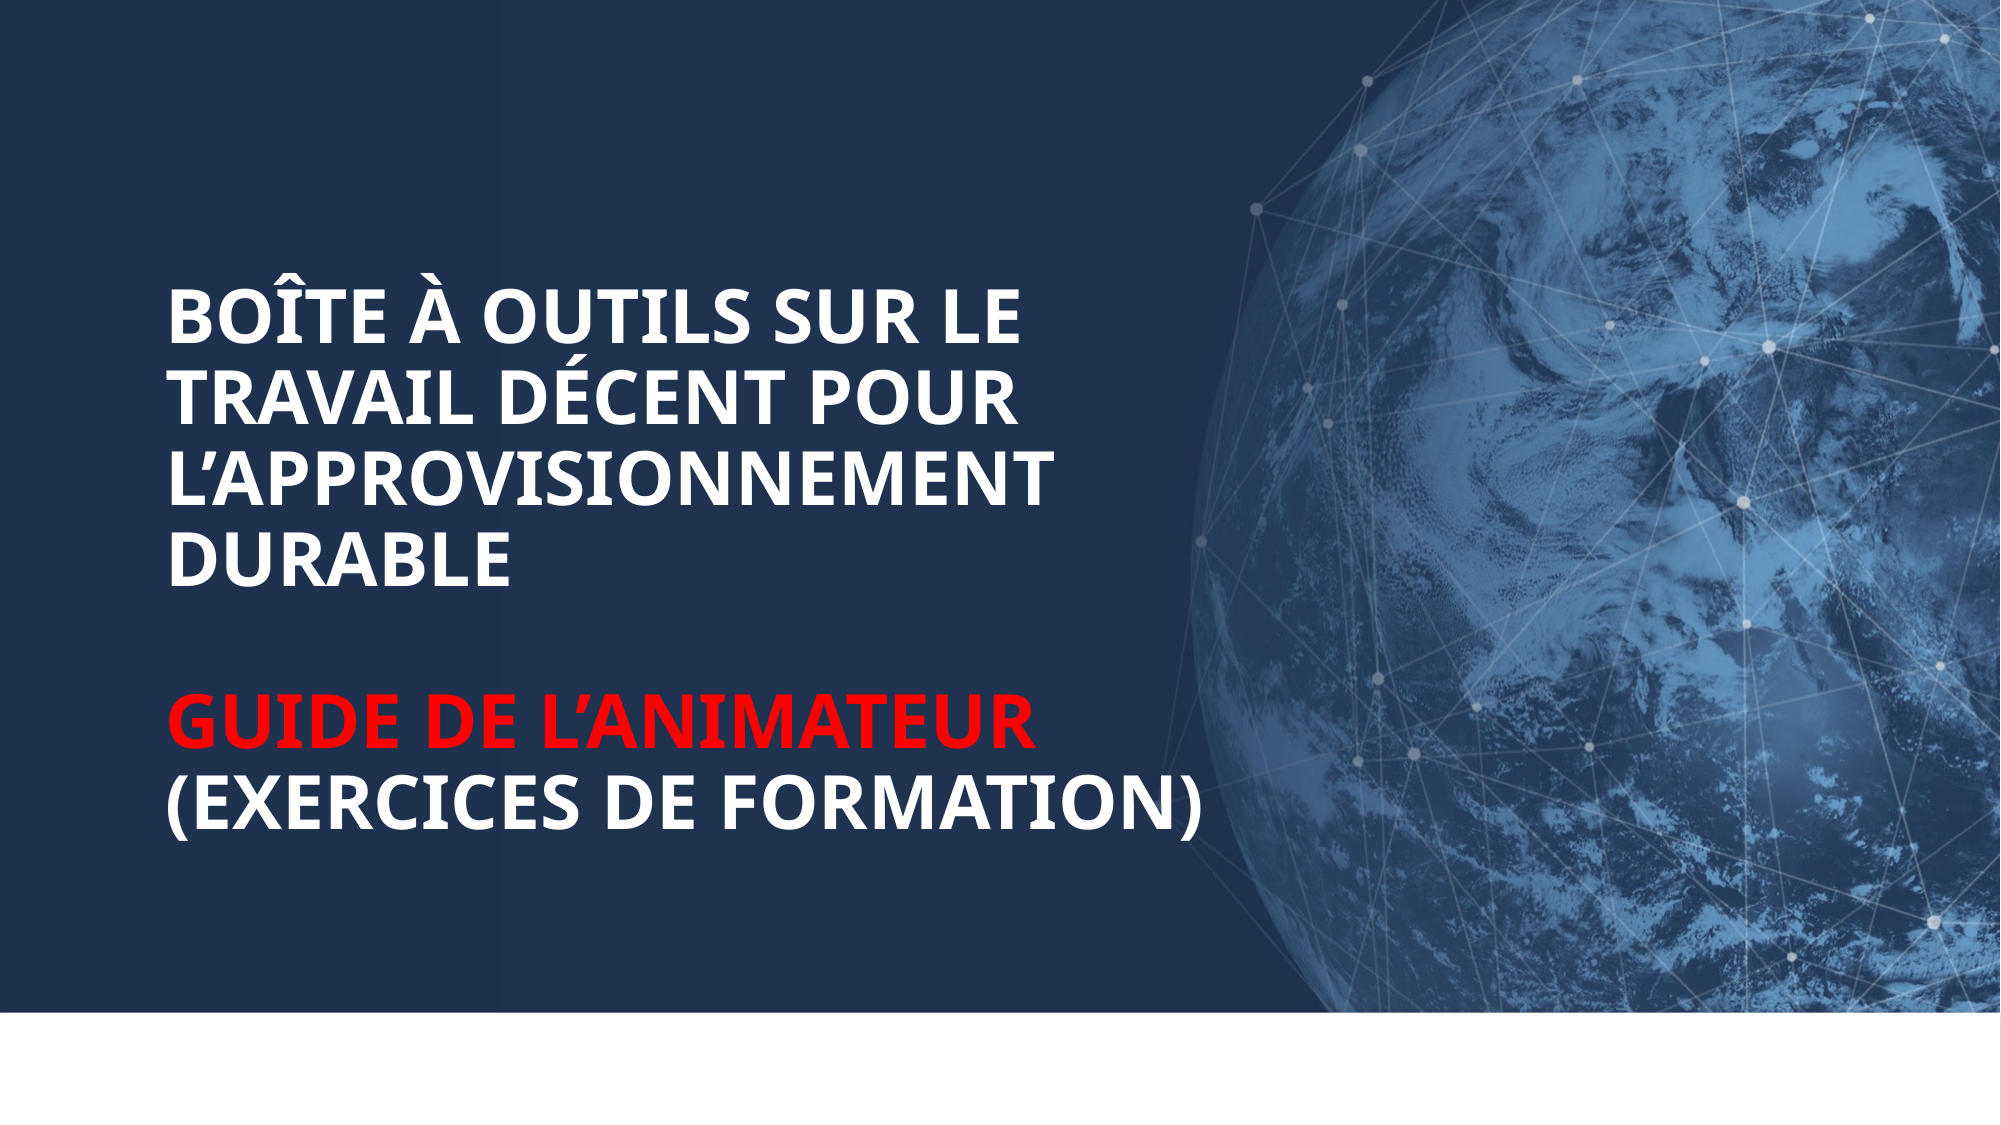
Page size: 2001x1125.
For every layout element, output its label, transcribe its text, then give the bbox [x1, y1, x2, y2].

picture [500, 0, 2000, 1012]
title BOÎTE À OUTILS SUR LE TRAVAIL DÉCENT POUR L’APPROVISIONNEMENT DURABLE GUIDE DE L’ANIMATEUR (EXERCICES DE FORMATION) [150, 224, 1350, 900]
